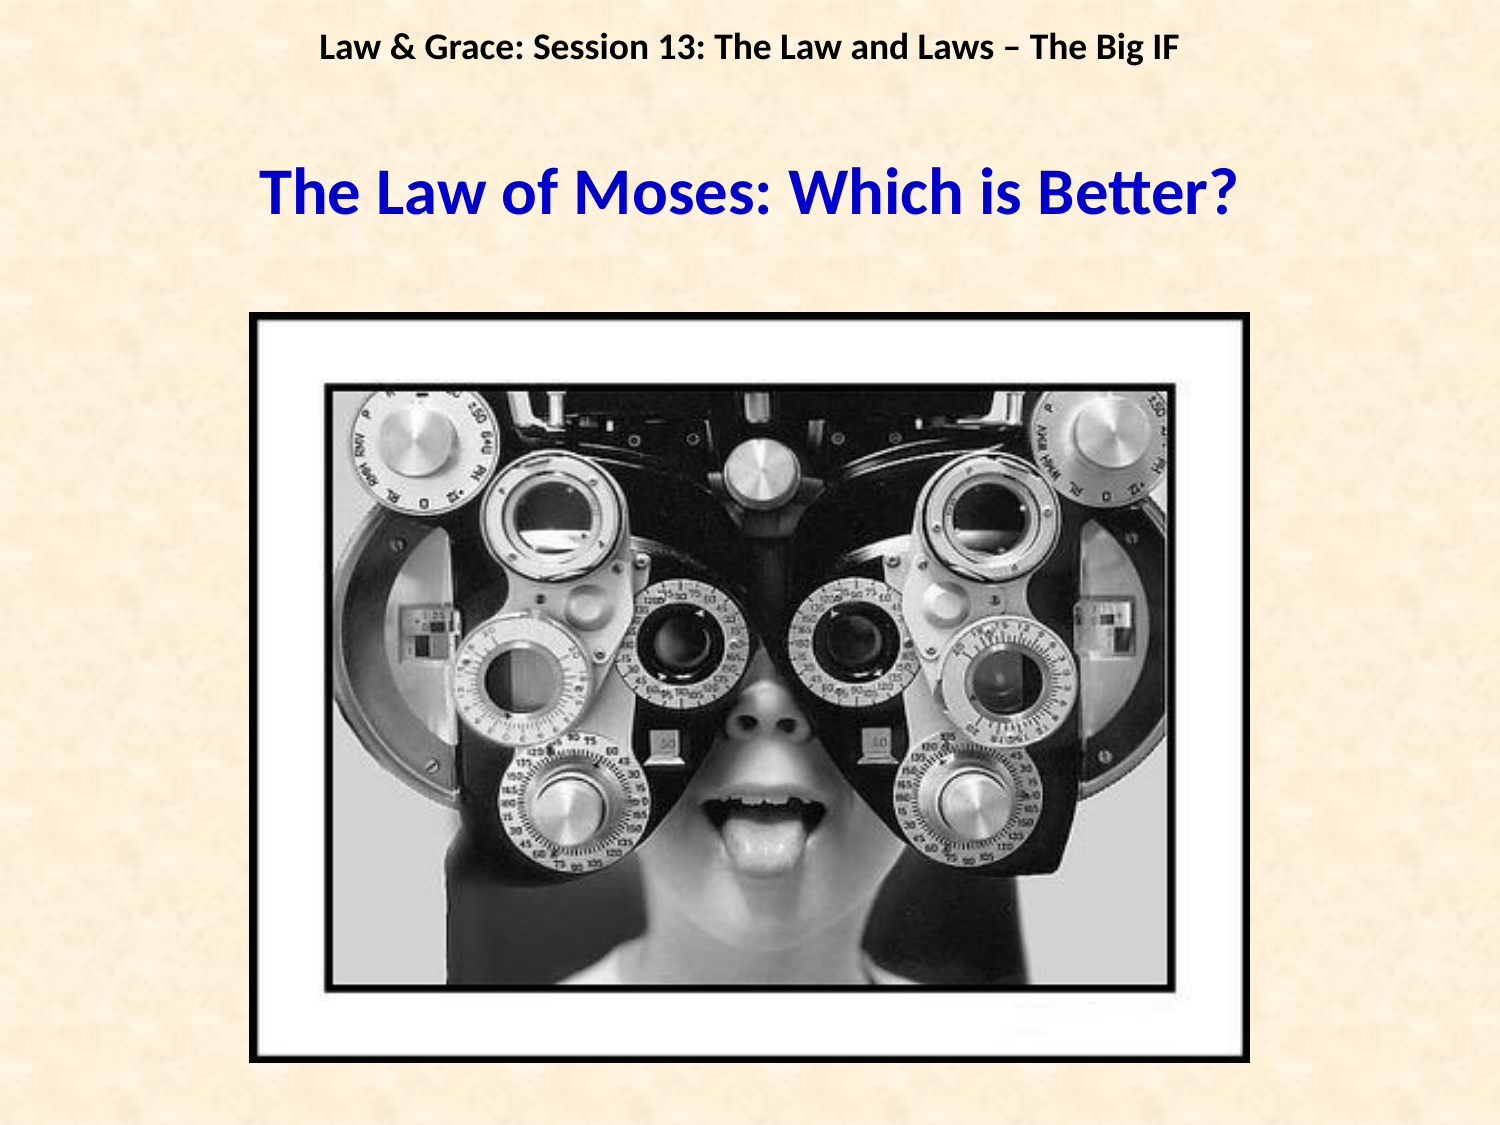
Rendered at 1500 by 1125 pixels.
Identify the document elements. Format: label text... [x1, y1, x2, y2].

text_box Law & Grace: Session 13: The Law and Laws – The Big IF [174, 14, 1325, 74]
text_box The Law of Moses: Which is Better? [240, 112, 1260, 263]
picture [0, 0, 1500, 1125]
